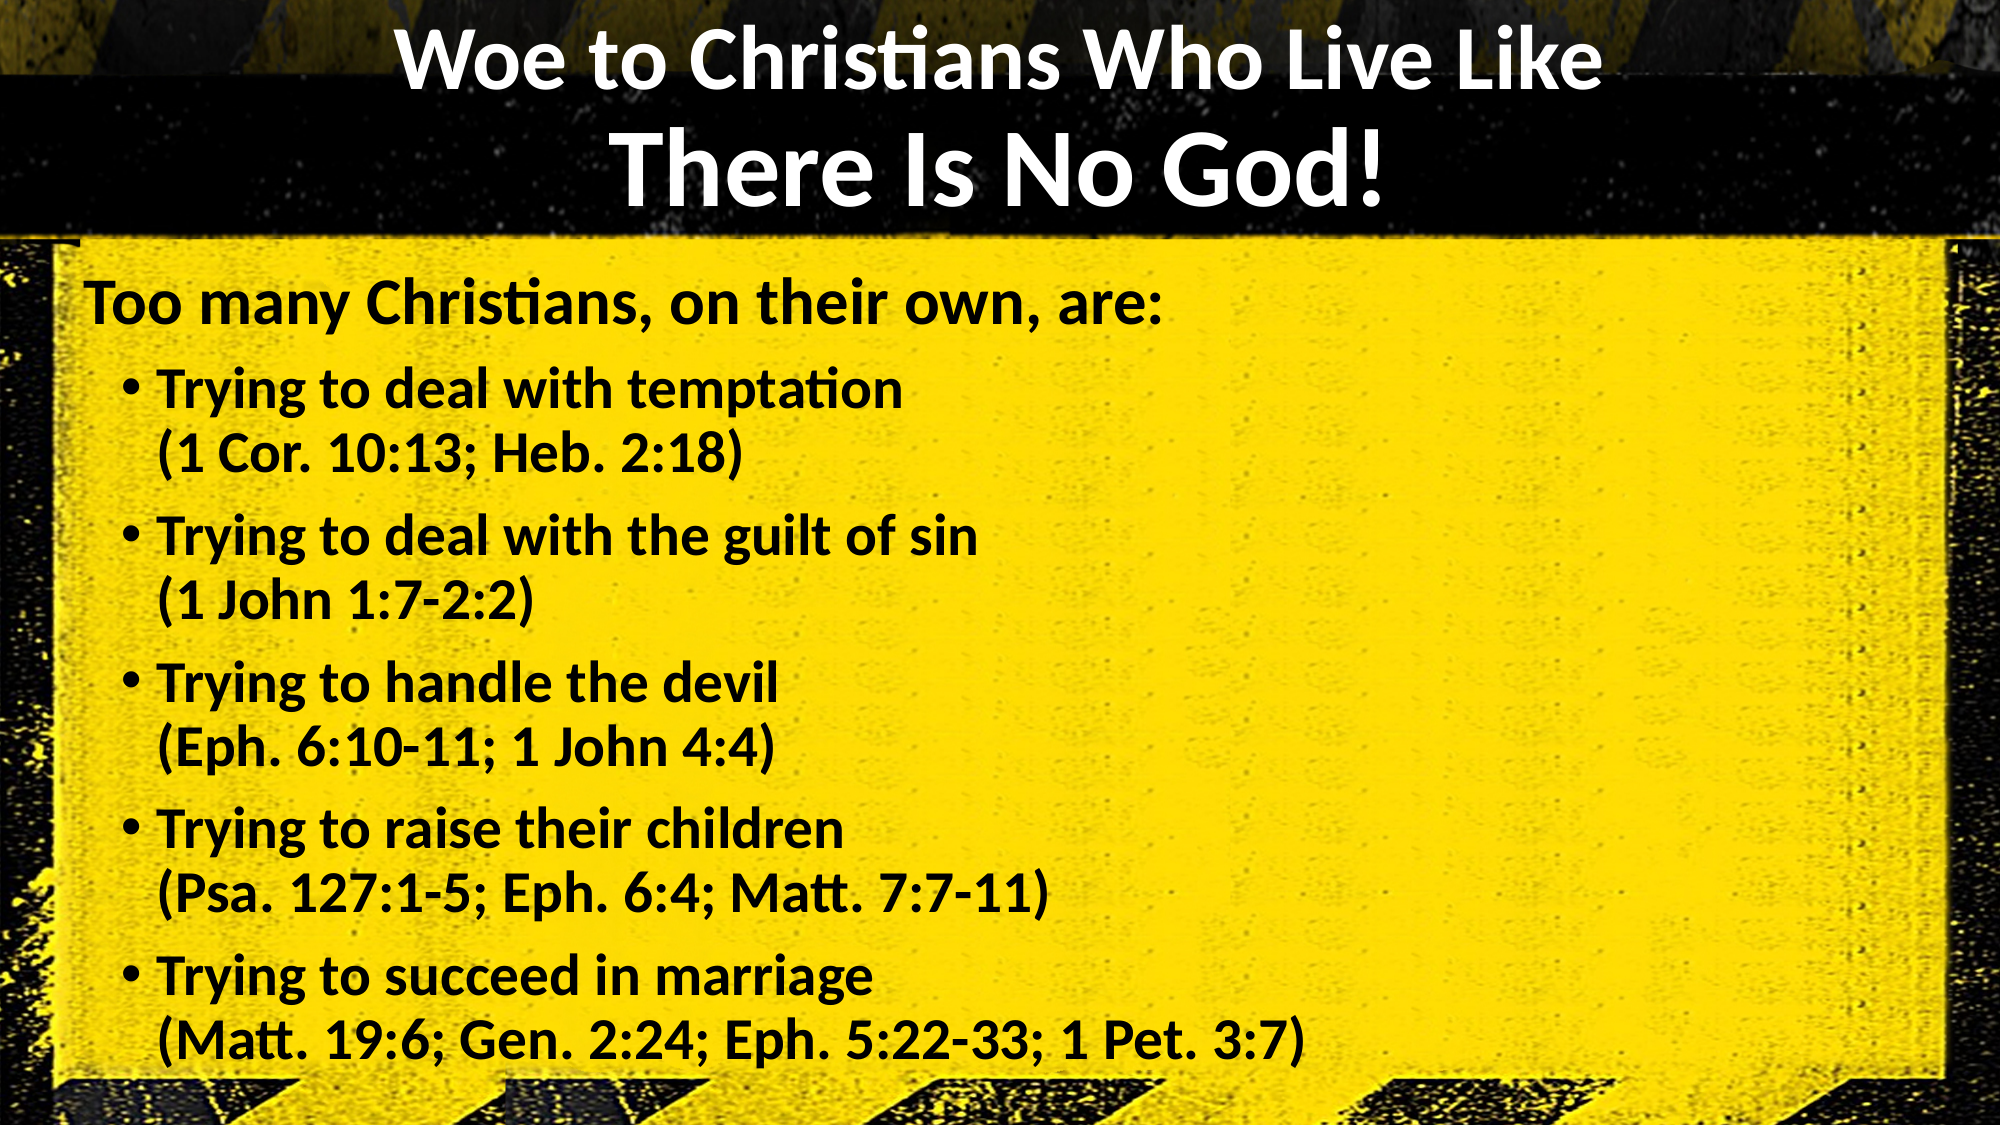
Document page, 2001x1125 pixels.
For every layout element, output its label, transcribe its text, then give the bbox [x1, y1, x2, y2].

picture [0, 0, 2000, 1125]
title Woe to Christians Who Live Like There Is No God! [39, 11, 1960, 231]
list Too many Christians, on their own, are: Trying to deal with temptation (1 Cor. 10:13; Heb. 2:18) Trying to deal with the guilt of sin (1 John 1:7-2:2) Trying to handle the devil (Eph. 6:10-11; 1 John 4:4) Trying to raise their children (Psa. 127:1-5; Eph. 6:4; Matt. 7:7-11) Trying to succeed in marriage (Matt. 19:6; Gen. 2:24; Eph. 5:22-33; 1 Pet. 3:7) [68, 259, 1939, 1085]
